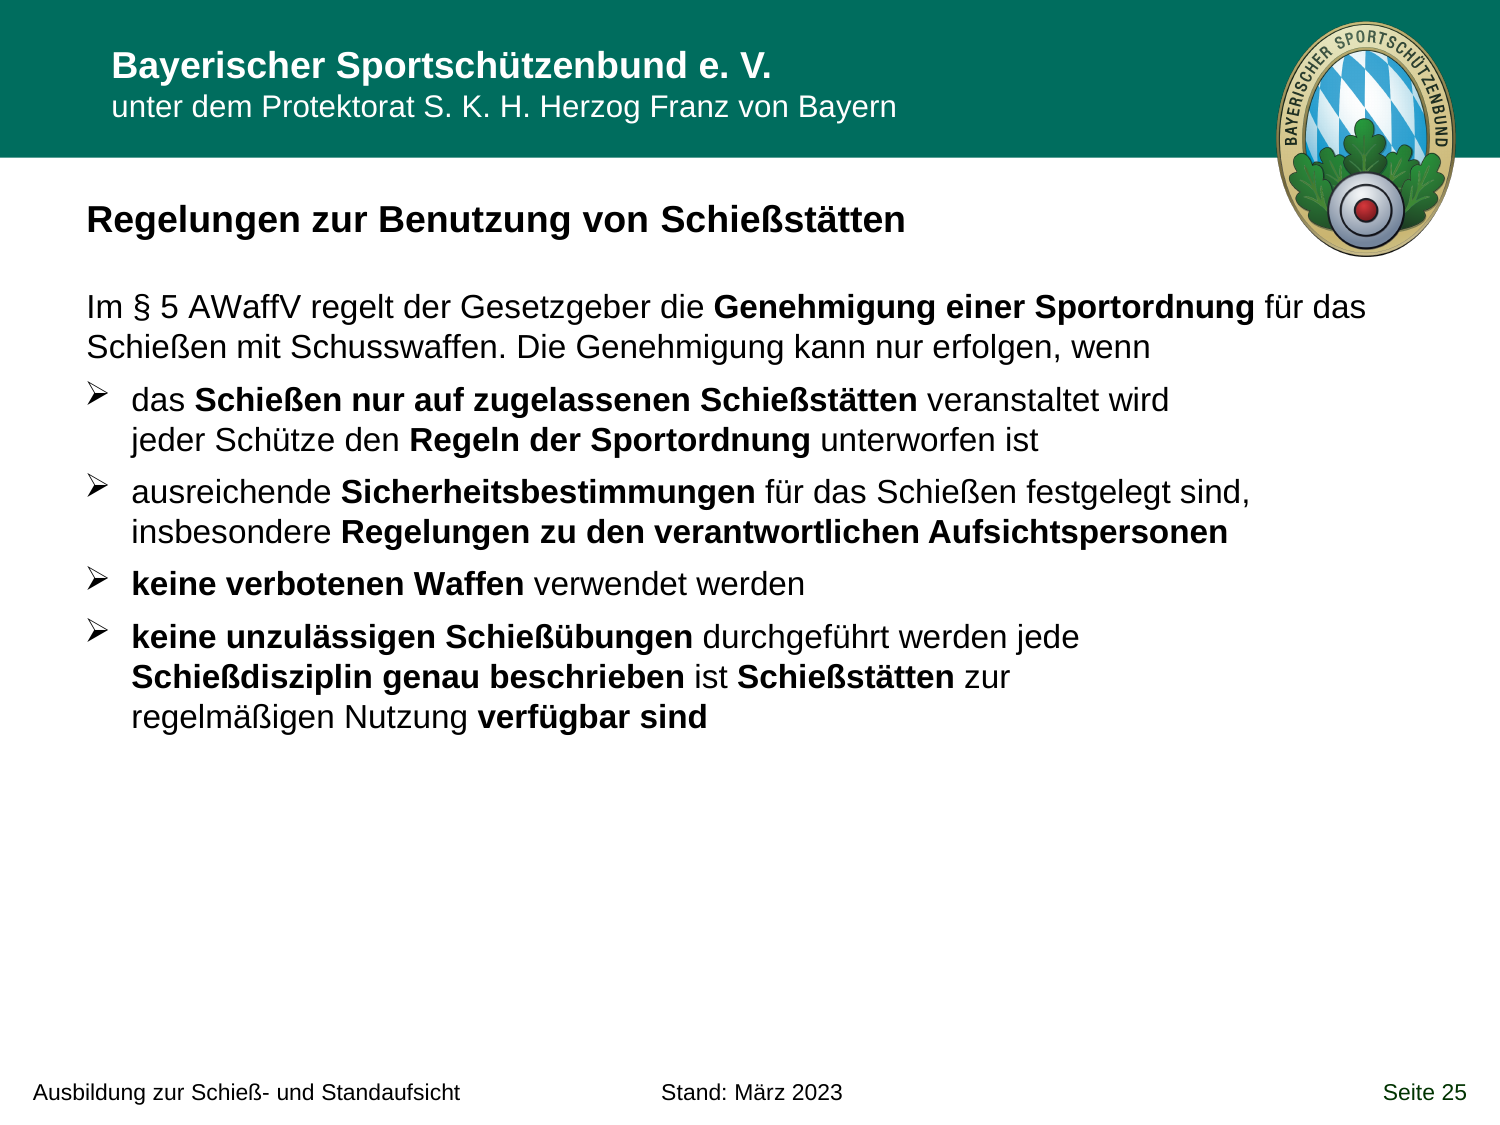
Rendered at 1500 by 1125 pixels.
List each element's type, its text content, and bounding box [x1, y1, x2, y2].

text_box Regelungen zur Benutzung von Schießstätten Im § 5 AWaffV regelt der Gesetzgeber die Genehmigung einer Sportordnung für das Schießen mit Schusswaffen. Die Genehmigung kann nur erfolgen, wenn das Schießen nur auf zugelassenen Schießstätten veranstaltet wird jeder Schütze den Regeln der Sportordnung unterworfen ist ausreichende Sicherheitsbestimmungen für das Schießen festgelegt sind, insbesondere Regelungen zu den verantwortlichen Aufsichtspersonen keine verbotenen Waffen verwendet werden keine unzulässigen Schießübungen durchgeführt werden jede Schießdisziplin genau beschrieben ist Schießstätten zur regelmäßigen Nutzung verfügbar sind [69, 187, 1432, 782]
picture [1276, 21, 1456, 257]
